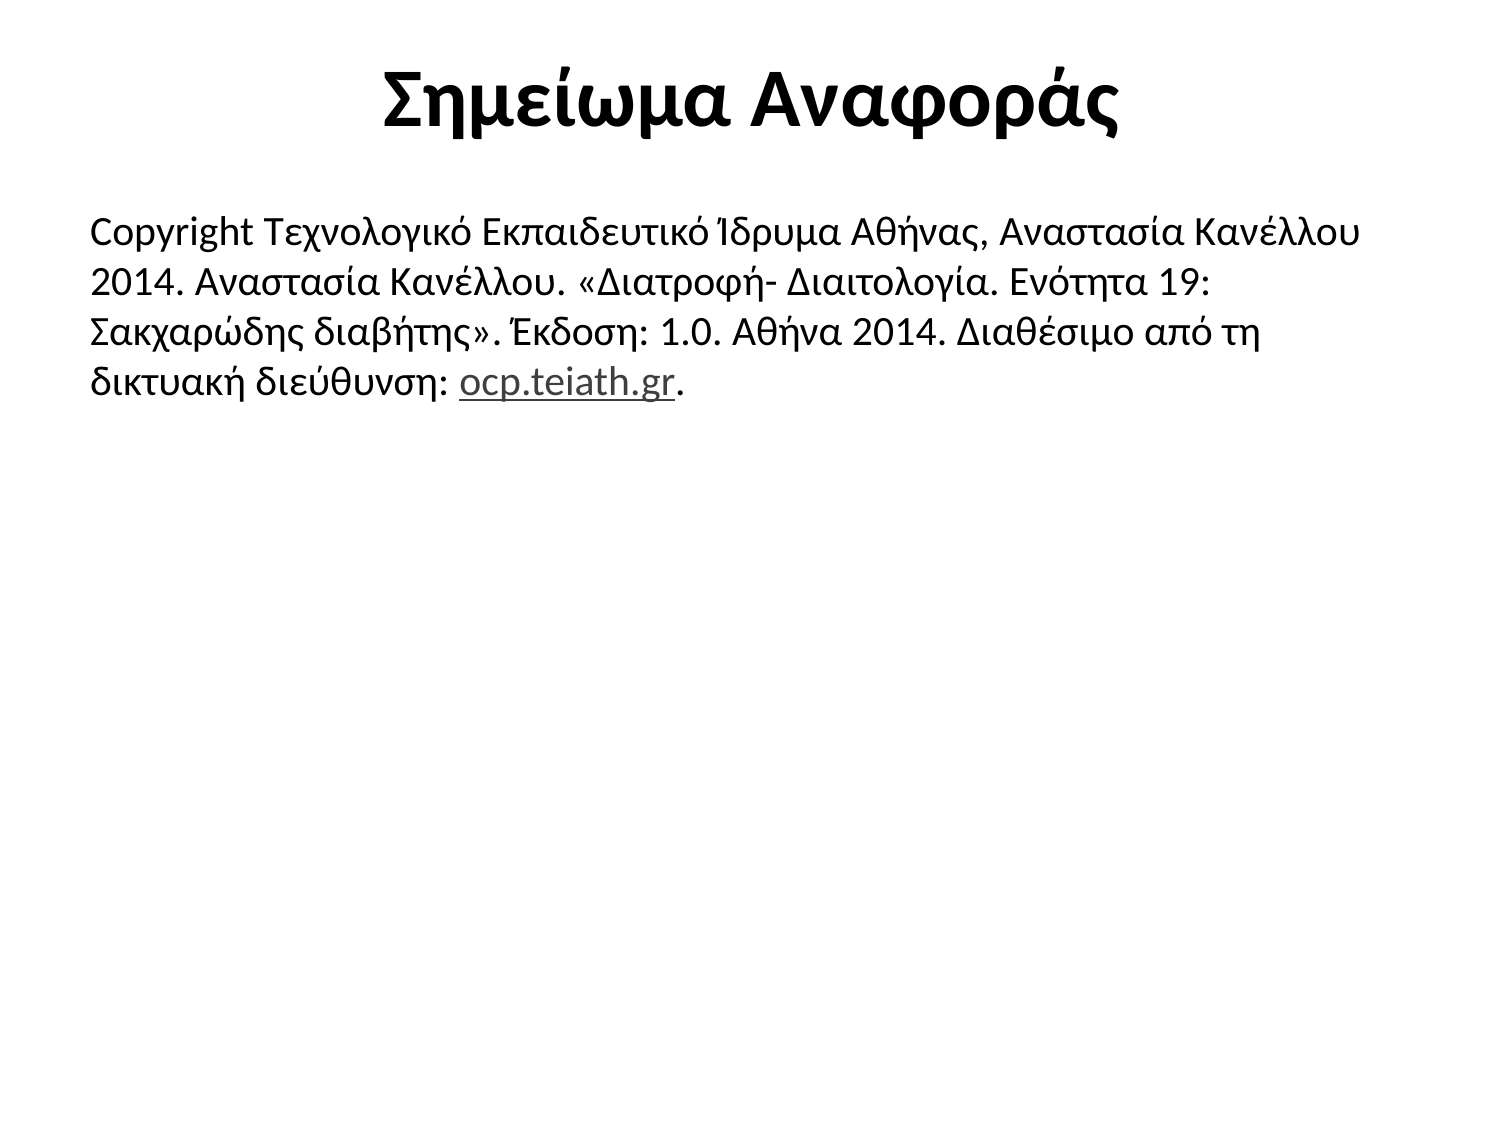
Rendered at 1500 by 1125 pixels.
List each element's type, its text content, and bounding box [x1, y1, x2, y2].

title Σημείωμα Αναφοράς [76, 19, 1427, 169]
list Copyright Τεχνολογικό Εκπαιδευτικό Ίδρυμα Αθήνας, Αναστασία Κανέλλου 2014. Αναστασία Κανέλλου. «Διατροφή- Διαιτολογία. Ενότητα 19: Σακχαρώδης διαβήτης». Έκδοση: 1.0. Αθήνα 2014. Διαθέσιμο από τη δικτυακή διεύθυνση: ocp.teiath.gr. [75, 196, 1425, 1024]
